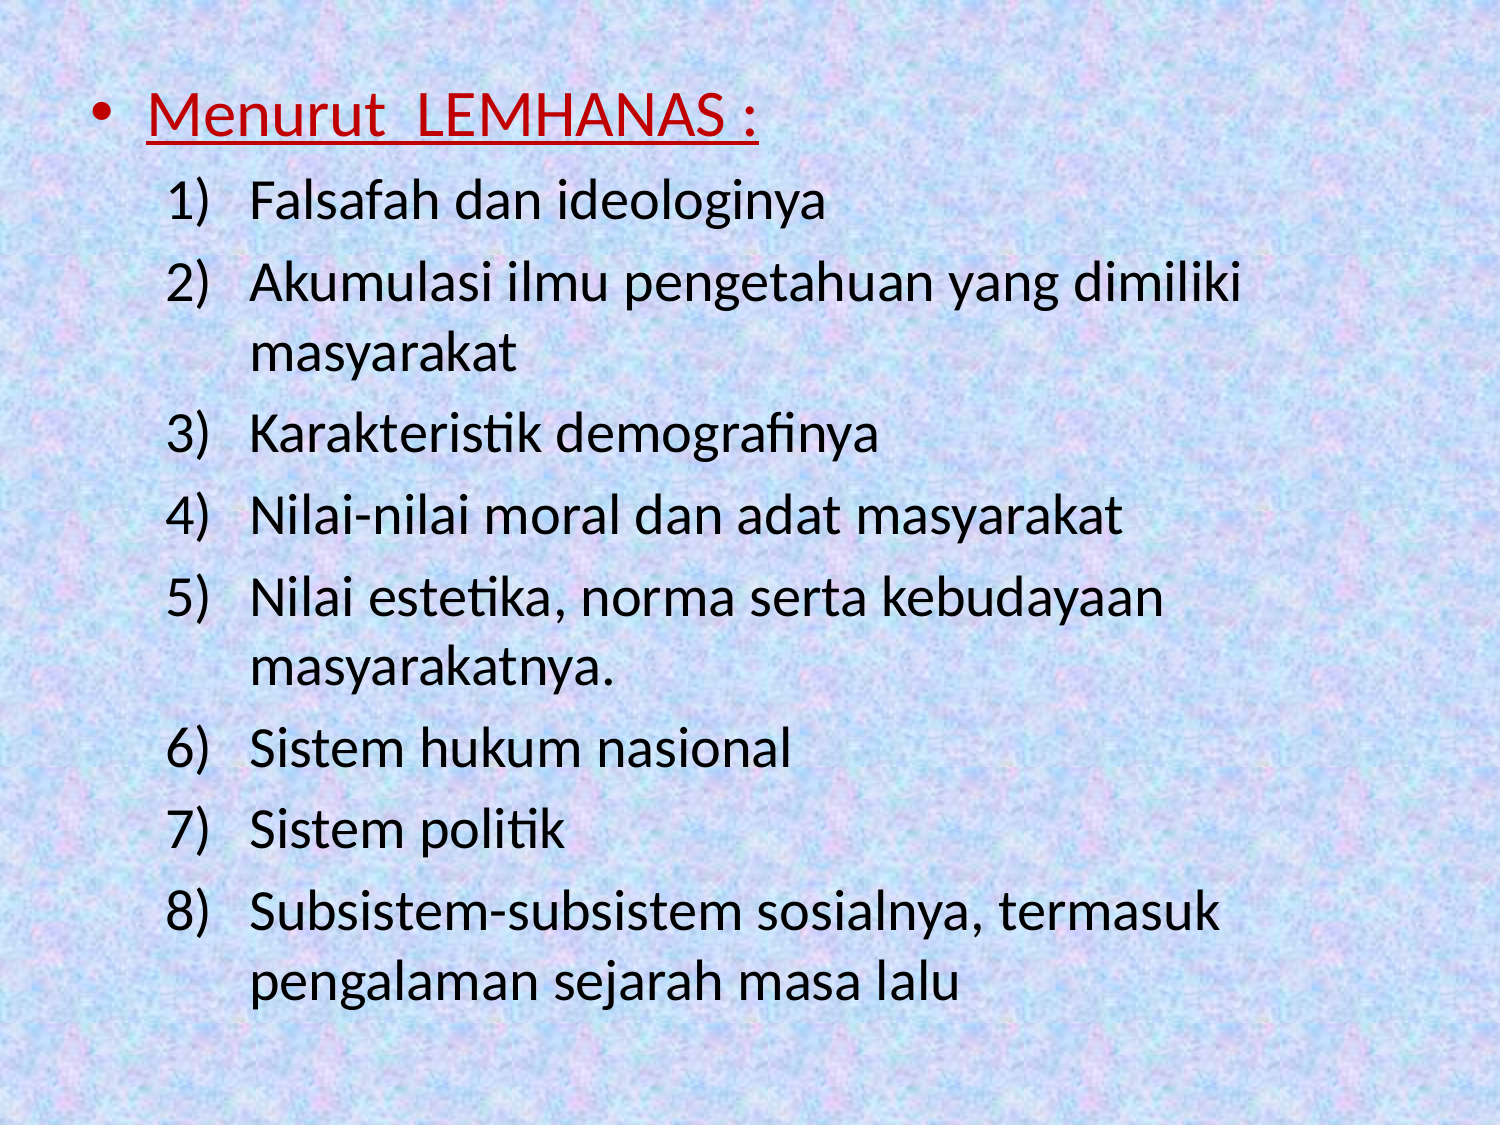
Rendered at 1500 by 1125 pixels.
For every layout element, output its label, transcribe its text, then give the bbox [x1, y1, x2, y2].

picture [0, 0, 1500, 1125]
list Menurut LEMHANAS : Falsafah dan ideologinya Akumulasi ilmu pengetahuan yang dimiliki masyarakat Karakteristik demografinya Nilai-nilai moral dan adat masyarakat Nilai estetika, norma serta kebudayaan masyarakatnya. Sistem hukum nasional Sistem politik Subsistem-subsistem sosialnya, termasuk pengalaman sejarah masa lalu [75, 62, 1425, 1063]
